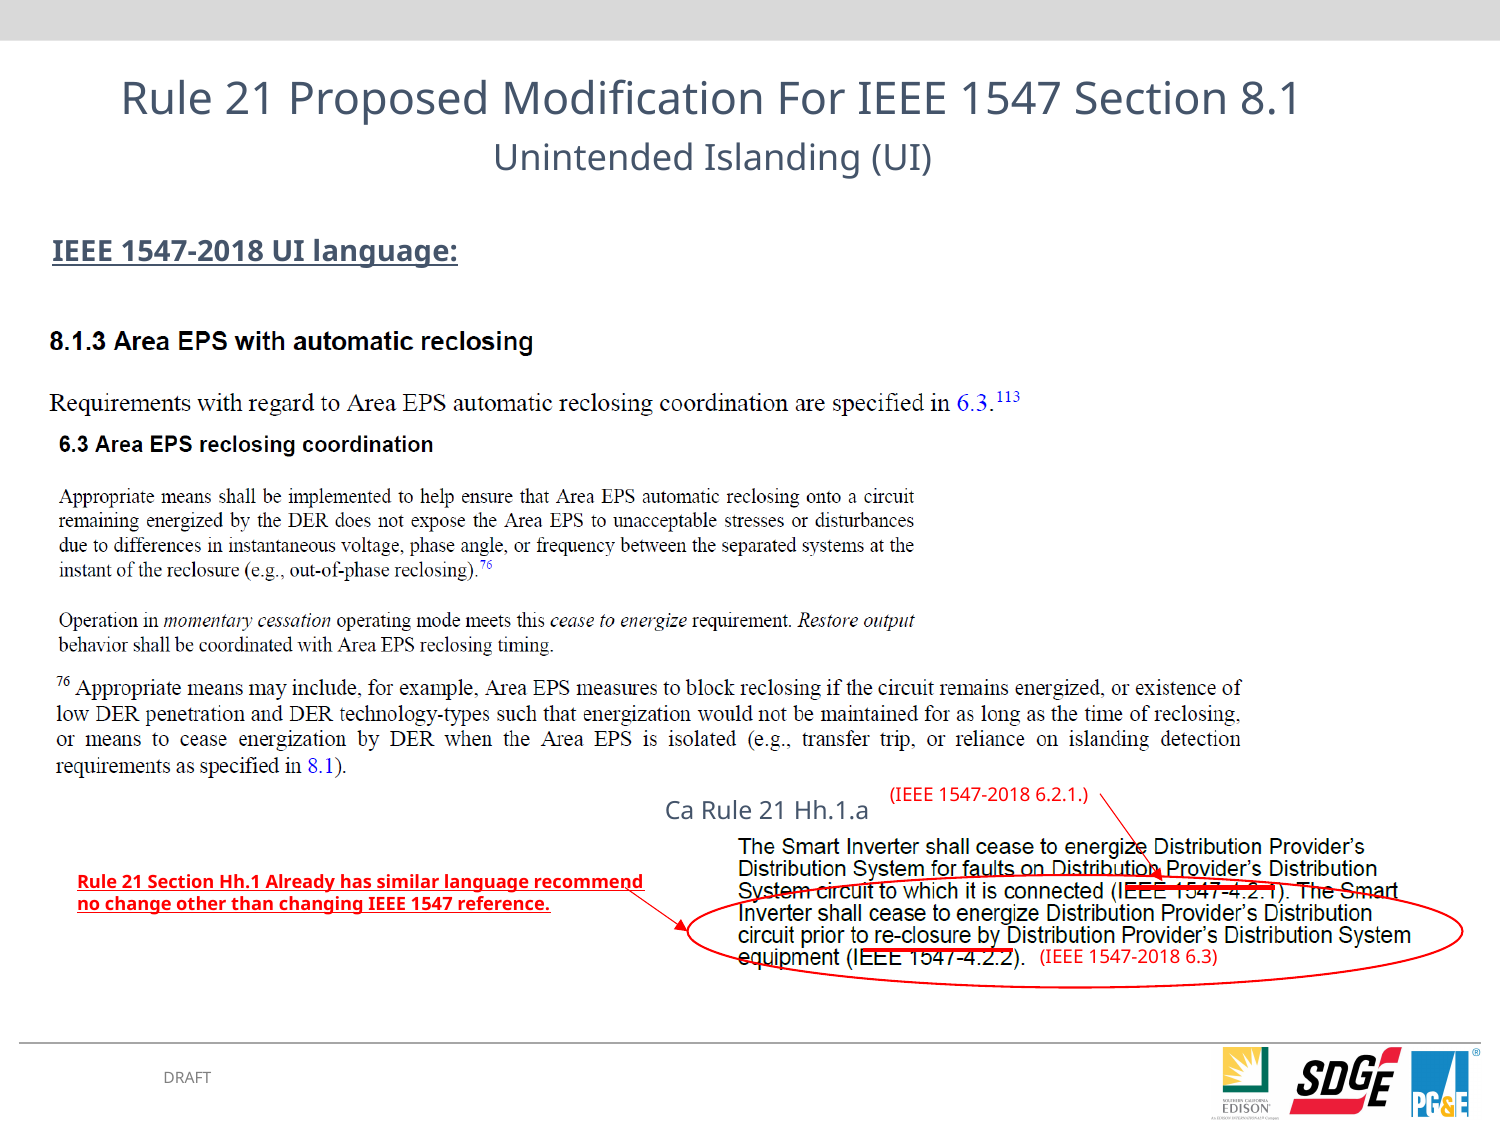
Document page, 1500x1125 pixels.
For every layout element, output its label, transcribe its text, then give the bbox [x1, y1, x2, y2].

text_box [423, 136, 1020, 216]
text_box [807, 973, 1343, 989]
picture [1211, 1047, 1482, 1120]
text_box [1099, 793, 1163, 882]
text_box Ca Rule 21 Hh.1.a [650, 787, 1063, 825]
text_box Rule 21 Proposed Modification For IEEE 1547 Section 8.1 Unintended Islanding (UI) [87, 62, 1338, 200]
text_box Rule 21 Section Hh.1 Already has similar language recommend no change other than changing IEEE 1547 reference. [62, 862, 663, 925]
picture [49, 674, 1263, 781]
text_box [686, 910, 712, 953]
text_box [1437, 910, 1464, 953]
text_box (IEEE 1547-2018 6.2.1.) [874, 781, 1100, 813]
picture [712, 824, 1437, 973]
picture [24, 312, 1062, 660]
text_box IEEE 1547-2018 UI language: [37, 224, 1000, 288]
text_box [624, 887, 688, 932]
